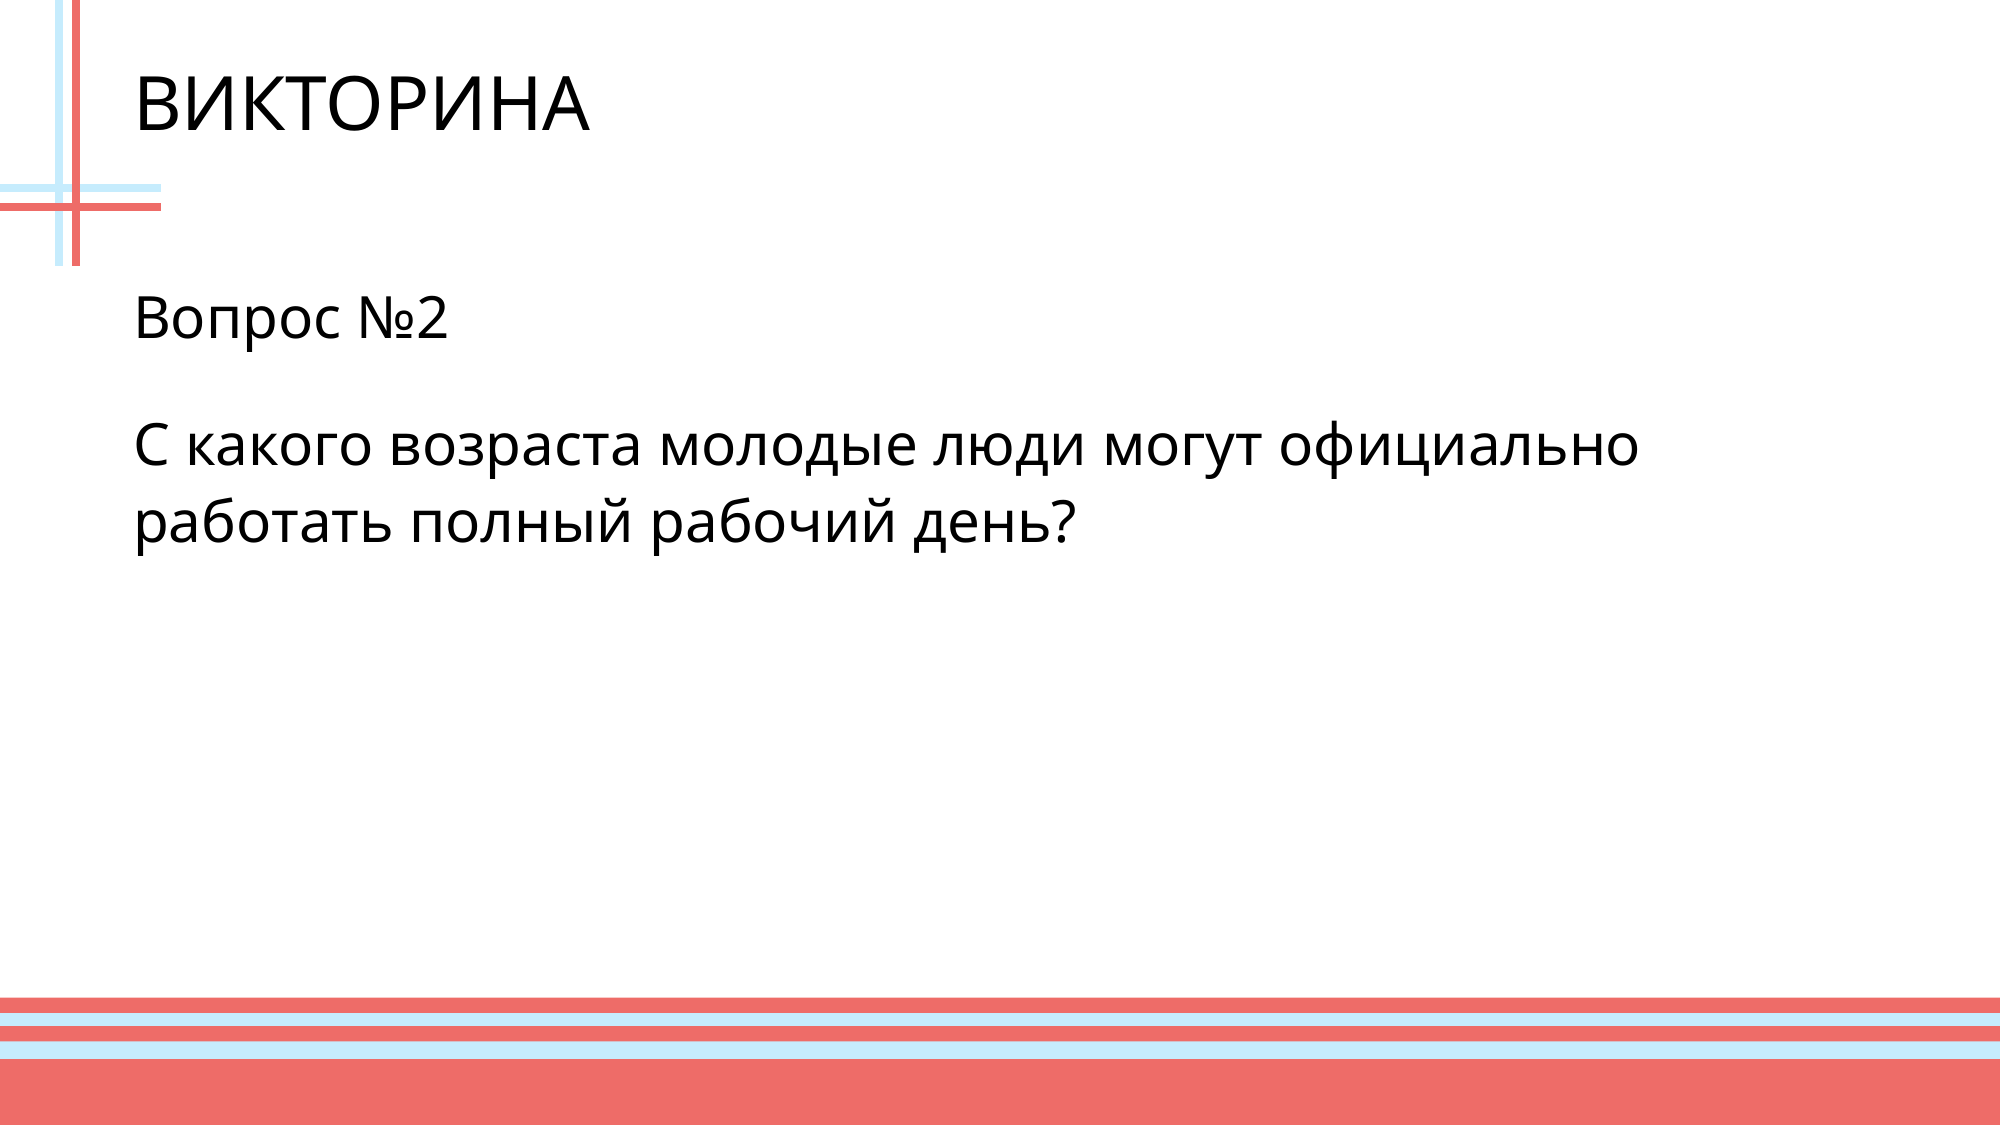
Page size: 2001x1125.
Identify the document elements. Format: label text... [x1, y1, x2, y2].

list Вопрос №2 С какого возраста молодые люди могут официально работать полный рабочий день? [118, 265, 1863, 958]
title ВИКТОРИНА [118, 58, 1863, 168]
slide_number 6 [1412, 1042, 1863, 1103]
